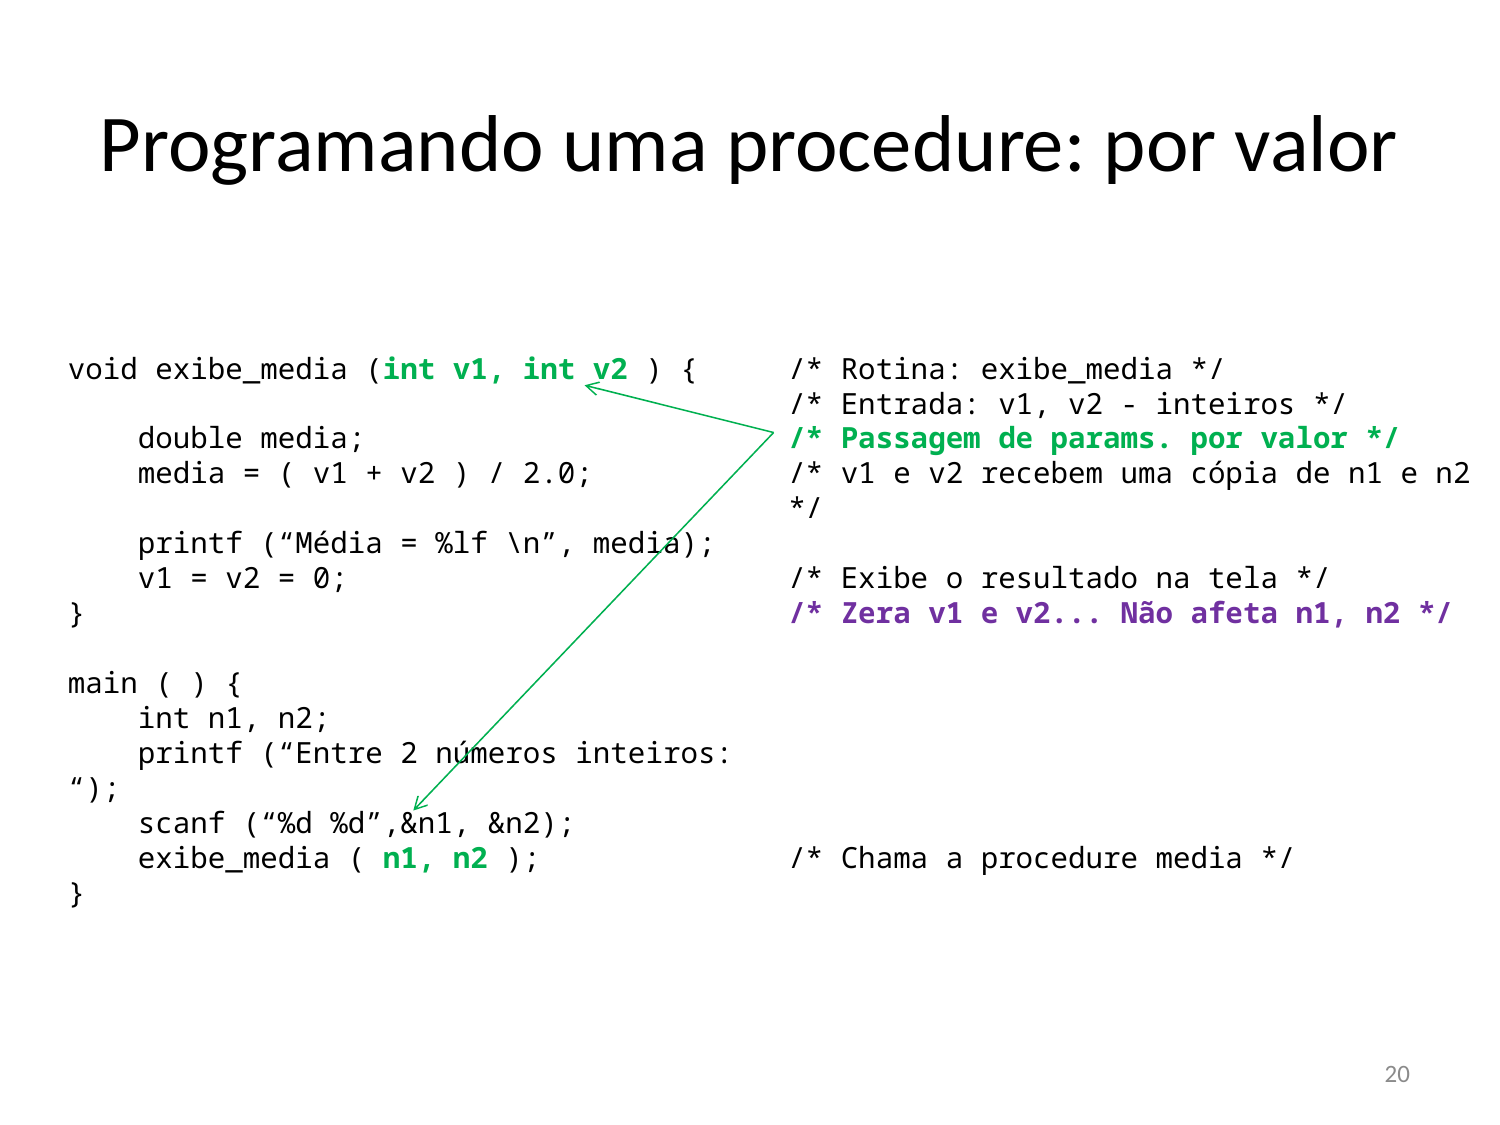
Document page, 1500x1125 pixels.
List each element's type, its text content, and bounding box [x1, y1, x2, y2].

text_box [413, 432, 774, 811]
text_box void exibe_media (int v1, int v2 ) { double media; media = ( v1 + v2 ) / 2.0; printf (“Média = %lf \n”, media); v1 = v2 = 0; } main ( ) { int n1, n2; printf (“Entre 2 números inteiros: “); scanf (“%d %d”,&n1, &n2); exibe_media ( n1, n2 ); } [53, 342, 774, 917]
slide_number 20 [1074, 1042, 1425, 1103]
title Programando uma procedure: por valor [53, 45, 1447, 233]
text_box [584, 385, 774, 431]
text_box /* Rotina: exibe_media */ /* Entrada: v1, v2 - inteiros */ /* Passagem de params. por valor */ /* v1 e v2 recebem uma cópia de n1 e n2 */ /* Exibe o resultado na tela */ /* Zera v1 e v2... Não afeta n1, n2 */ /* Chama a procedure media */ [773, 342, 1495, 882]
